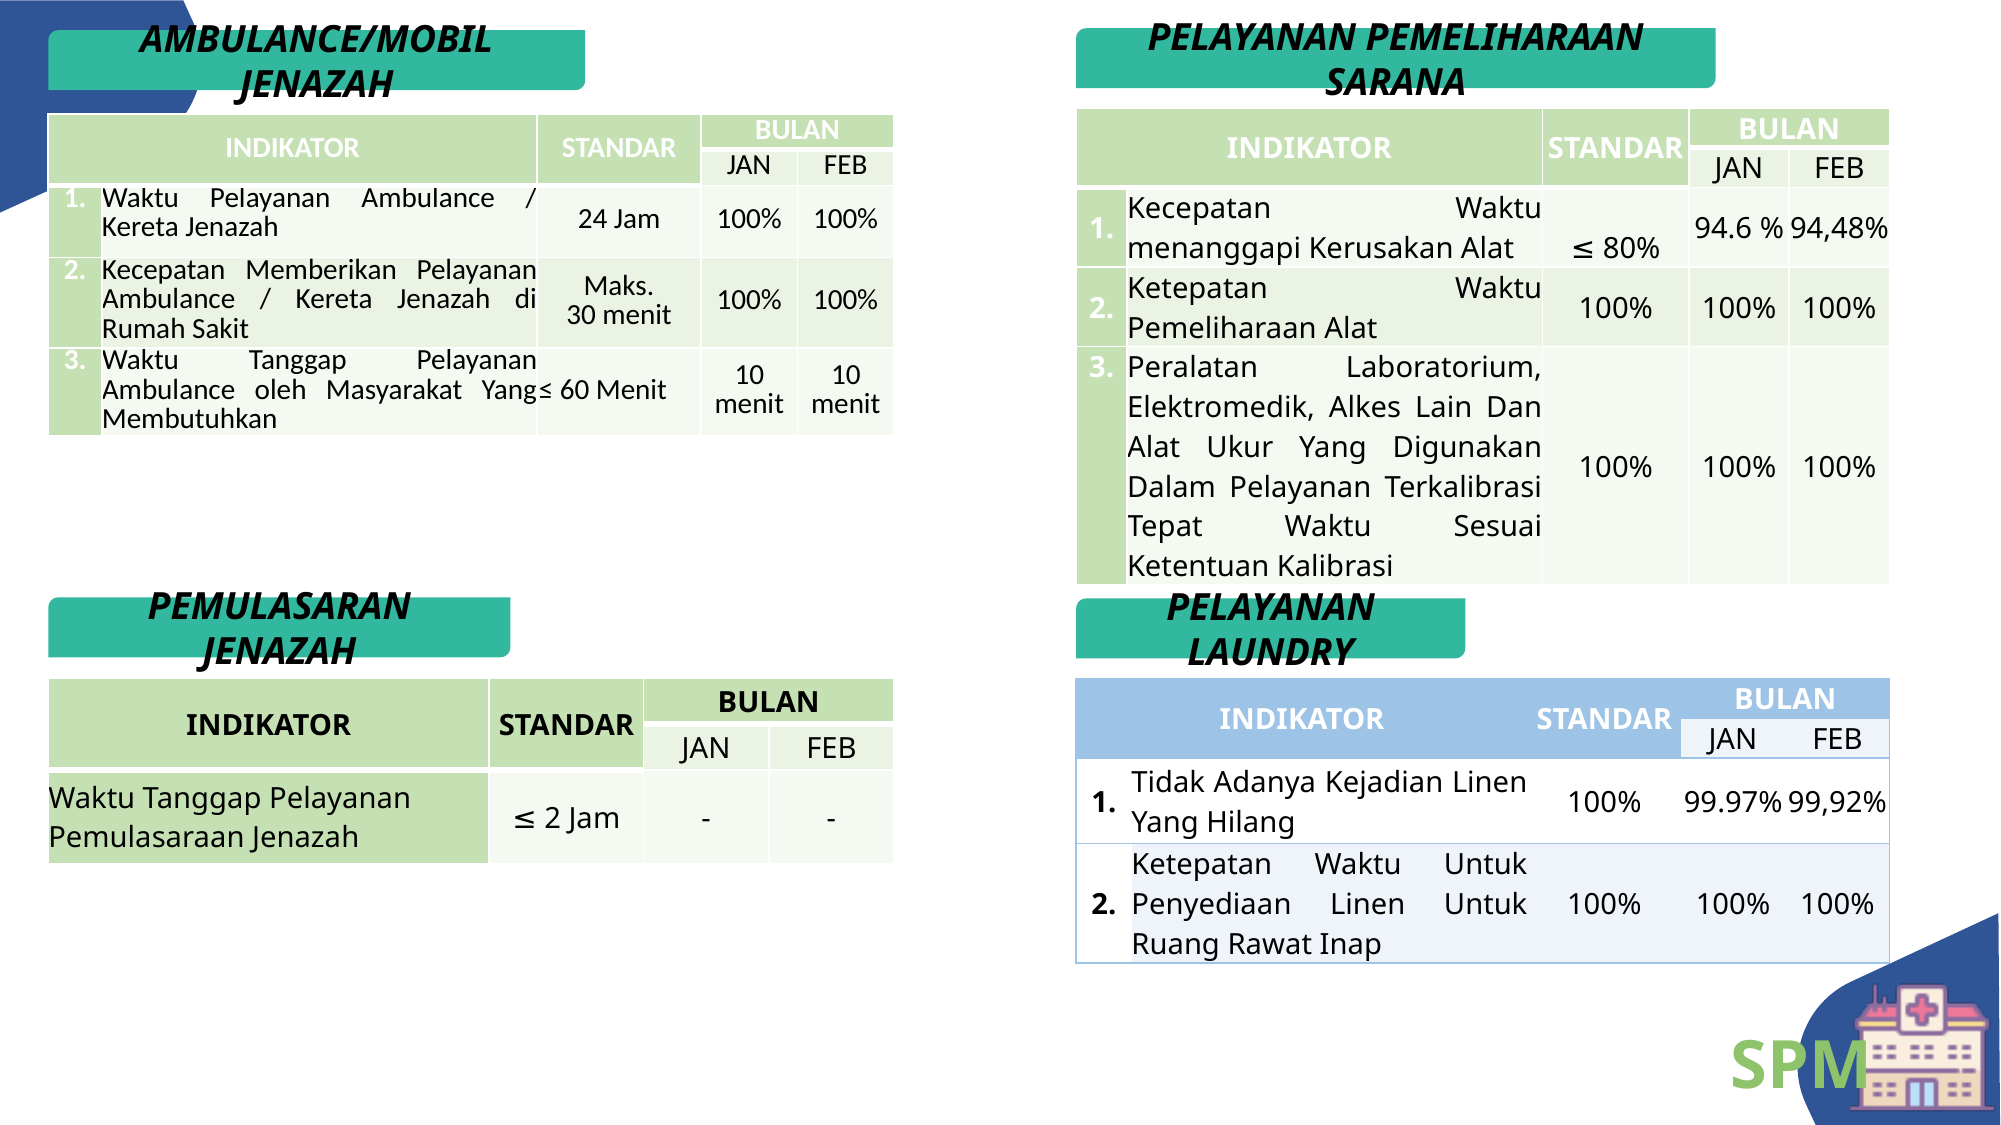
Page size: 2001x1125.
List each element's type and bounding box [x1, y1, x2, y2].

table_cell [1077, 759, 1889, 843]
table_cell [1690, 347, 1788, 584]
table_header [1077, 109, 1542, 185]
table_header [1690, 109, 1889, 145]
table_cell [538, 349, 700, 435]
table_cell [490, 773, 643, 863]
table_cell [538, 188, 700, 257]
table_cell [770, 727, 893, 769]
table_cell [1128, 268, 1542, 346]
table_cell [1077, 190, 1126, 266]
text_box [47, 29, 586, 91]
text_box [1715, 1014, 1850, 1110]
table_cell [770, 771, 893, 863]
table_cell [798, 258, 893, 347]
table_cell [644, 727, 768, 769]
table_cell [1790, 347, 1889, 584]
table_cell [49, 258, 101, 347]
picture [1850, 966, 2000, 1116]
table_cell [538, 258, 700, 347]
table_header [490, 679, 643, 767]
table_cell [49, 349, 101, 435]
text_box [1075, 27, 1717, 89]
table_cell [1790, 150, 1889, 187]
table_cell [798, 186, 893, 257]
table_cell [1681, 719, 1889, 757]
table_cell [798, 349, 893, 435]
table_header [702, 115, 893, 147]
table_cell [1543, 347, 1688, 584]
table_cell [1128, 347, 1542, 584]
table_cell [702, 152, 797, 185]
table_cell [103, 258, 536, 347]
table_cell [1543, 190, 1688, 266]
table_cell [103, 188, 536, 257]
table_cell [49, 188, 101, 257]
table_header [1543, 109, 1688, 185]
text_box [1075, 597, 1466, 659]
table_cell [49, 773, 488, 863]
table_cell [1077, 844, 1889, 962]
table_cell [798, 152, 893, 185]
table_cell [1690, 268, 1788, 346]
table_cell [702, 349, 797, 435]
table_cell [702, 258, 797, 347]
table_cell [103, 349, 536, 435]
table_header [49, 679, 488, 767]
table_cell [1690, 188, 1788, 266]
table_cell [1543, 268, 1688, 346]
table_header [538, 115, 700, 183]
table_header [49, 115, 536, 183]
table_cell [1790, 268, 1889, 346]
table_cell [1690, 150, 1788, 187]
table_cell [1790, 188, 1889, 266]
table_cell [1128, 190, 1542, 266]
table_header [644, 679, 893, 721]
table_cell [644, 771, 768, 863]
text_box [47, 596, 511, 658]
table_cell [1077, 347, 1126, 584]
table_header [1077, 679, 1889, 757]
table_cell [702, 186, 797, 257]
table_cell [1077, 268, 1126, 346]
